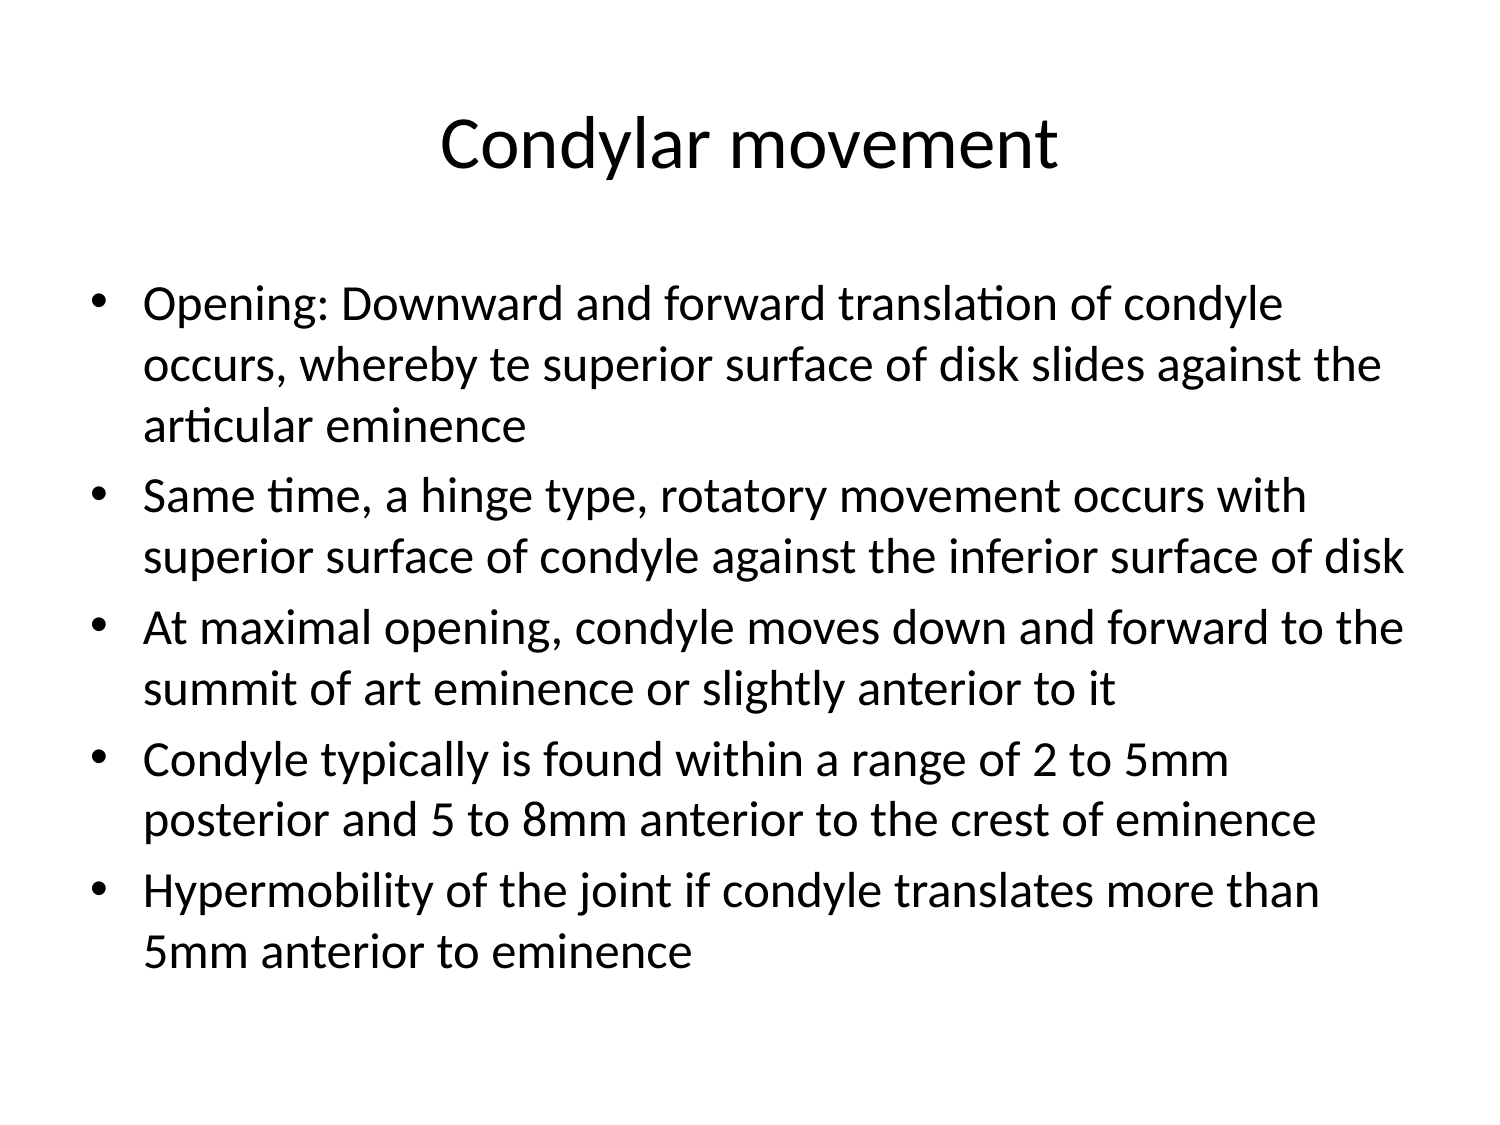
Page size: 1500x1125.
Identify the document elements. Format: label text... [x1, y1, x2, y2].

list Opening: Downward and forward translation of condyle occurs, whereby te superior surface of disk slides against the articular eminence Same time, a hinge type, rotatory movement occurs with superior surface of condyle against the inferior surface of disk At maximal opening, condyle moves down and forward to the summit of art eminence or slightly anterior to it Condyle typically is found within a range of 2 to 5mm posterior and 5 to 8mm anterior to the crest of eminence Hypermobility of the joint if condyle translates more than 5mm anterior to eminence [75, 262, 1425, 1050]
title Condylar movement [75, 45, 1425, 233]
